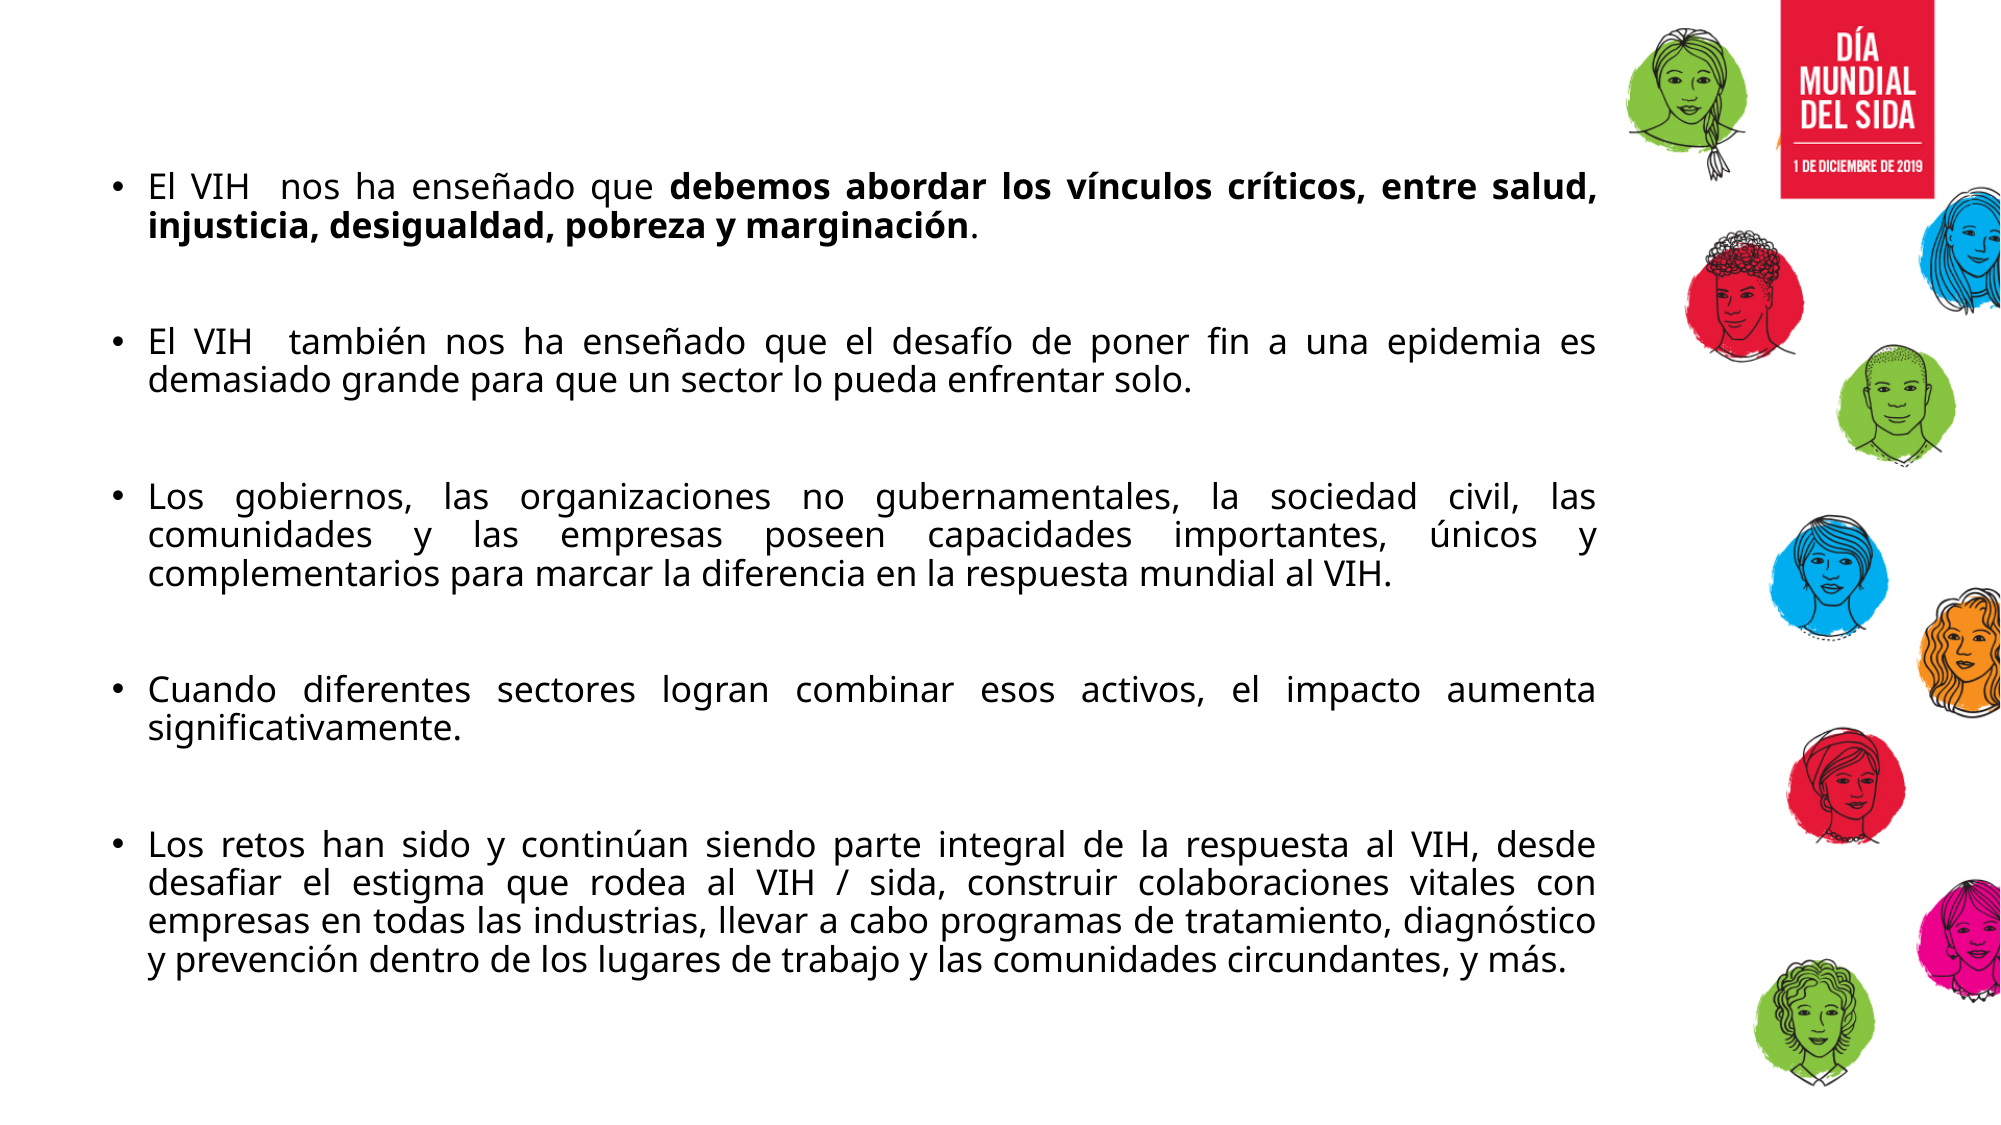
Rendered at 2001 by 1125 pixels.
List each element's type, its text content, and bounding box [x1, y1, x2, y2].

picture [1991, 237, 2001, 241]
picture [1941, 217, 1946, 229]
list El VIH nos ha enseñado que debemos abordar los vínculos críticos, entre salud, injusticia, desigualdad, pobreza y marginación. El VIH también nos ha enseñado que el desafío de poner fin a una epidemia es demasiado grande para que un sector lo pueda enfrentar solo. Los gobiernos, las organizaciones no gubernamentales, la sociedad civil, las comunidades y las empresas poseen capacidades importantes, únicos y complementarios para marcar la diferencia en la respuesta mundial al VIH. Cuando diferentes sectores logran combinar esos activos, el impacto aumenta significativamente. Los retos han sido y continúan siendo parte integral de la respuesta al VIH, desde desafiar el estigma que rodea al VIH / sida, construir colaboraciones vitales con empresas en todas las industrias, llevar a cabo programas de tratamiento, diagnóstico y prevención dentro de los lugares de trabajo y las comunidades circundantes, y más. [96, 99, 1614, 1026]
picture [1946, 244, 1952, 256]
picture [0, 0, 2001, 1125]
